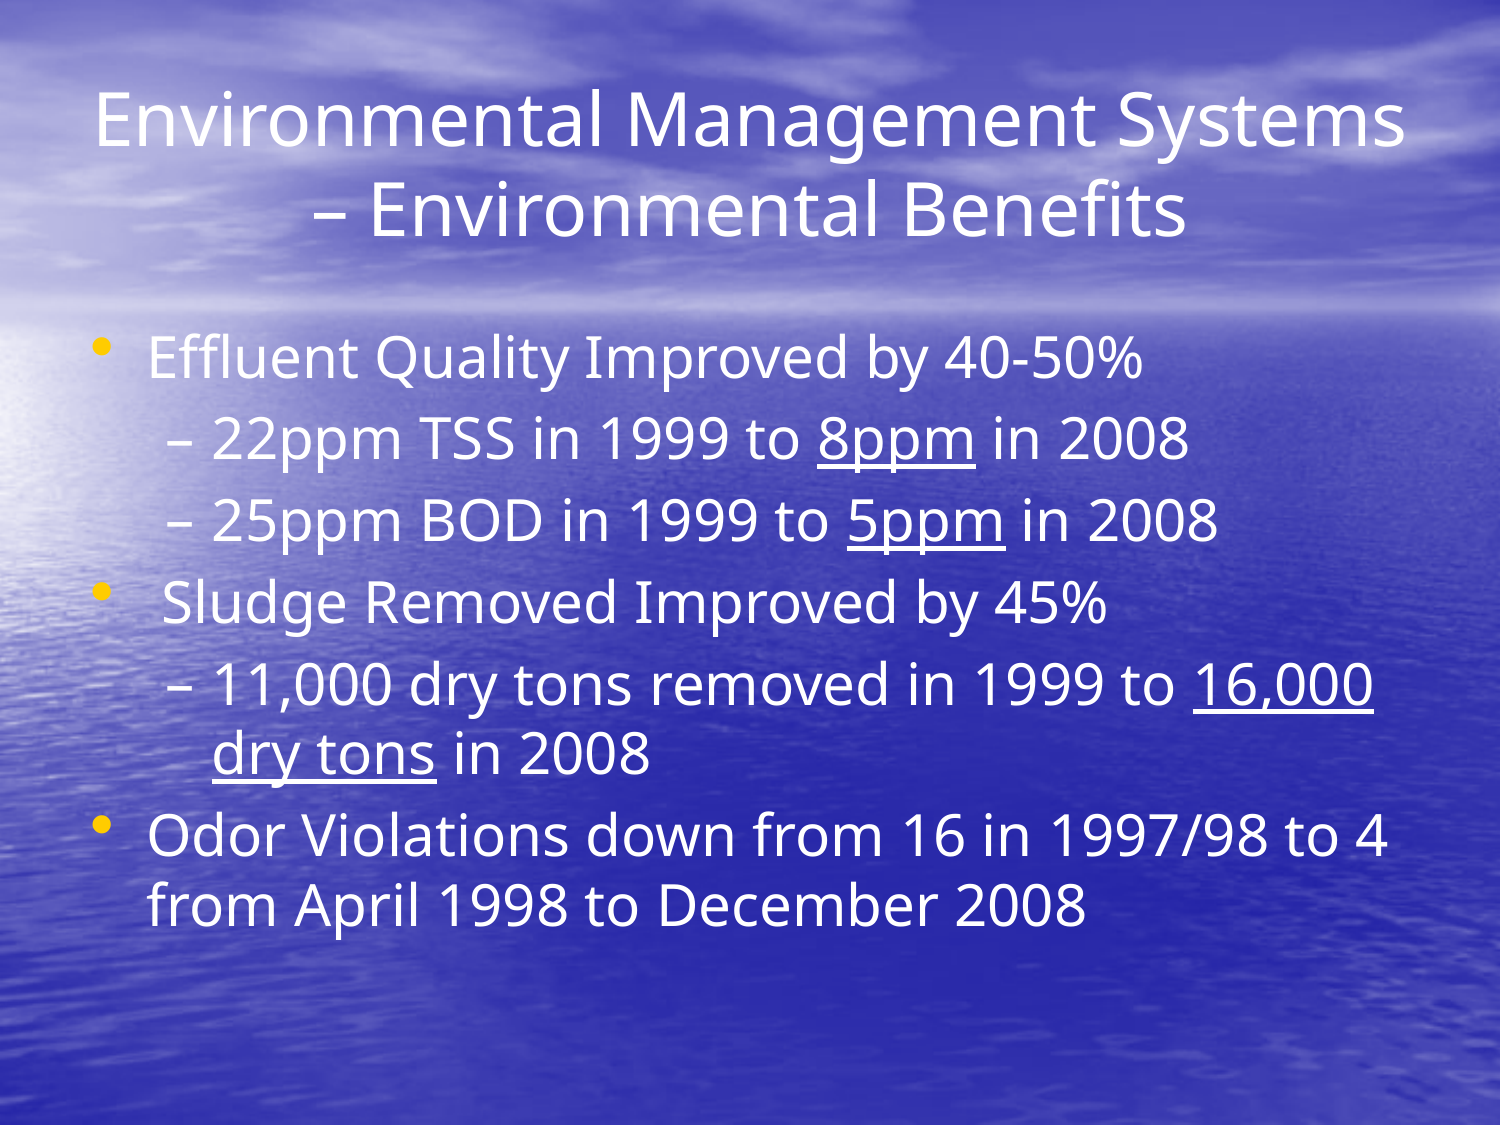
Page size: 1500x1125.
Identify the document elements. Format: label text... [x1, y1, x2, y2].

title Environmental Management Systems – Environmental Benefits [74, 47, 1426, 276]
list Effluent Quality Improved by 40-50% 22ppm TSS in 1999 to 8ppm in 2008 25ppm BOD in 1999 to 5ppm in 2008 Sludge Removed Improved by 45% 11,000 dry tons removed in 1999 to 16,000 dry tons in 2008 Odor Violations down from 16 in 1997/98 to 4 from April 1998 to December 2008 [74, 312, 1426, 988]
